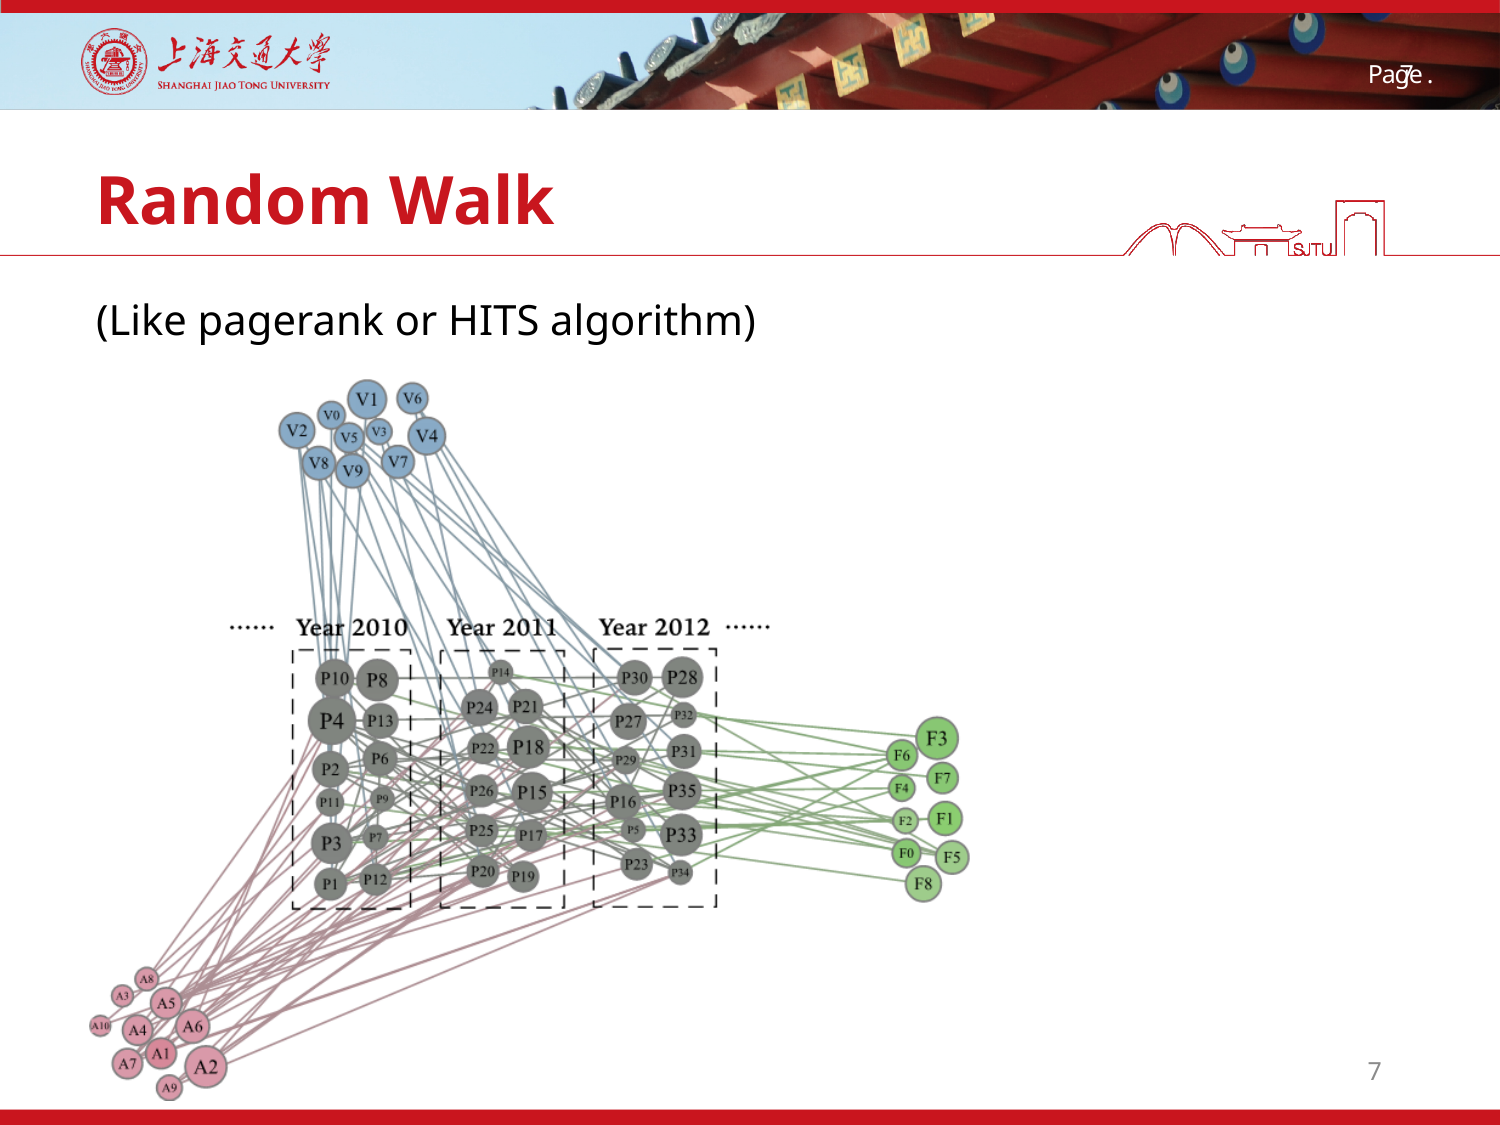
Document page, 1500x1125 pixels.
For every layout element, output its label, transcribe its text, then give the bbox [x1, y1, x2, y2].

slide_number 7 [1059, 1042, 1397, 1103]
list (Like pagerank or HITS algorithm) [81, 276, 1455, 1084]
picture [88, 378, 1021, 1101]
picture [0, 0, 1500, 110]
title Random Walk [81, 160, 1455, 255]
picture [0, 200, 1500, 256]
